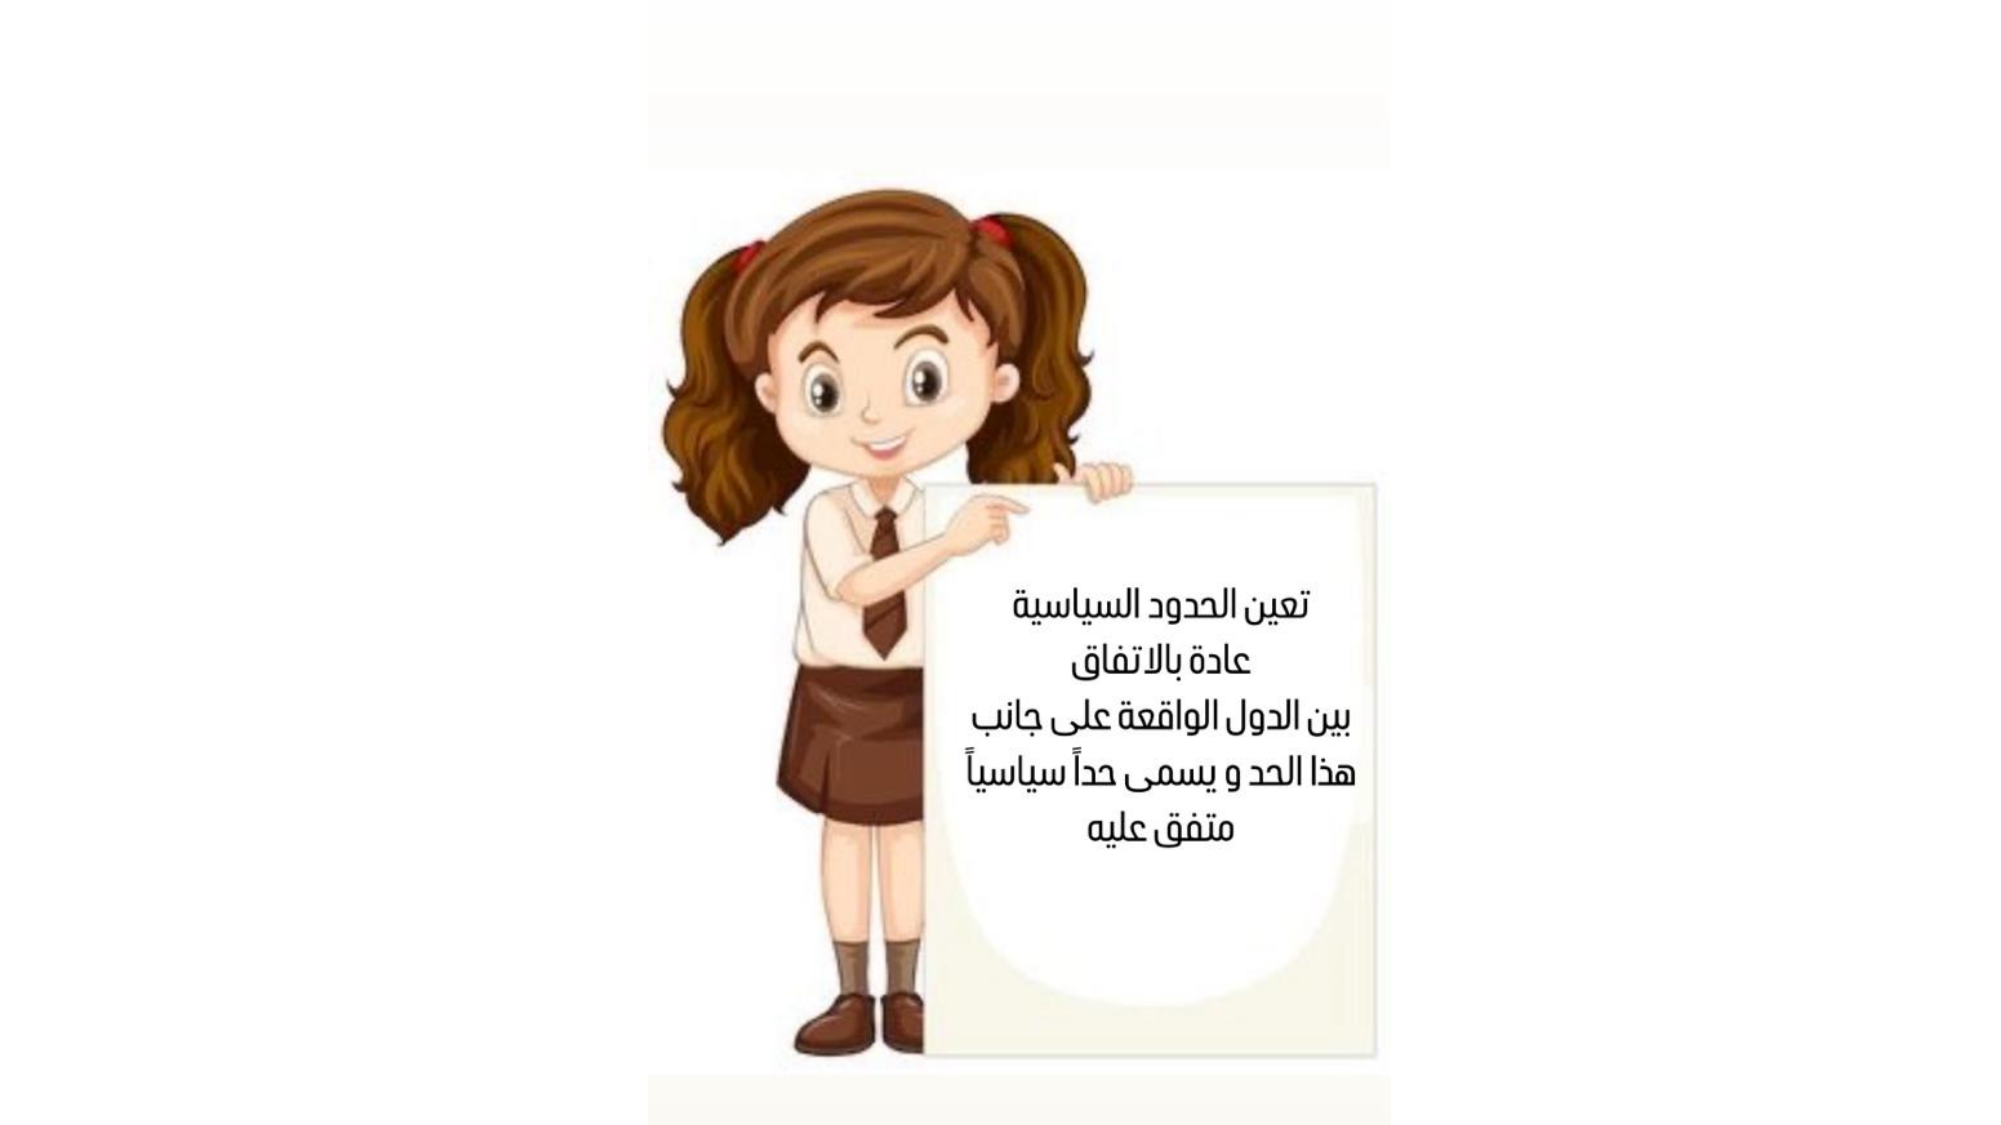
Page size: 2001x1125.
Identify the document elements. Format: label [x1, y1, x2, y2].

picture [648, 0, 1391, 1125]
